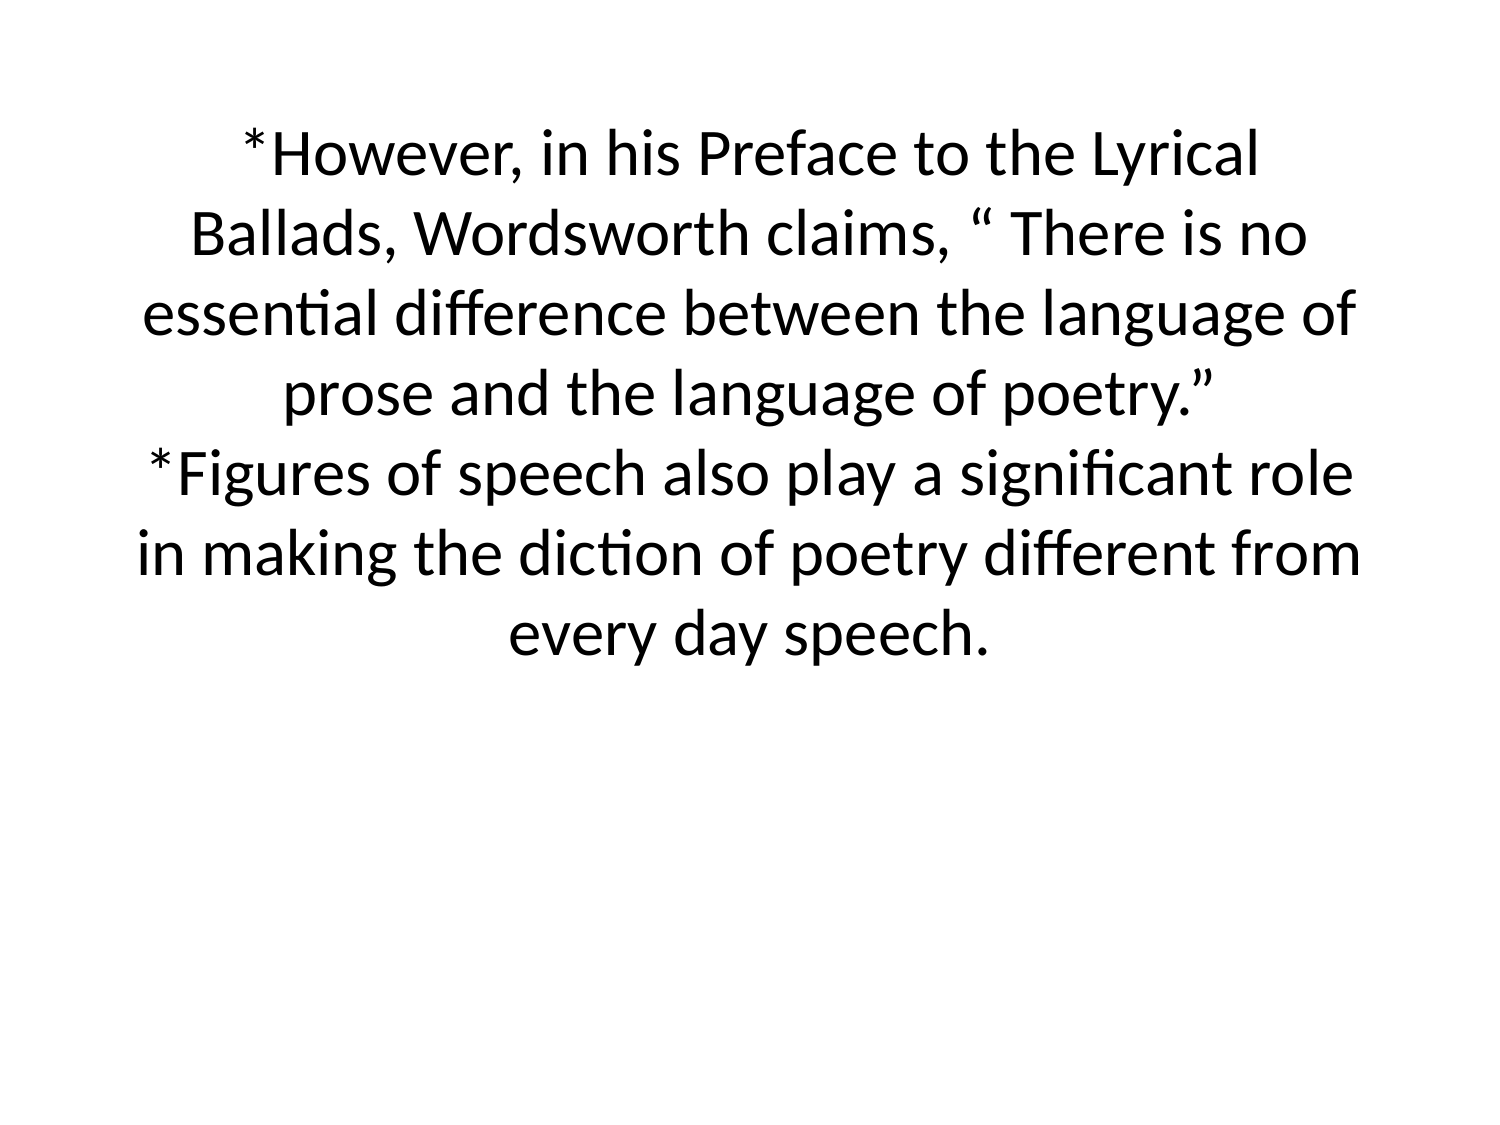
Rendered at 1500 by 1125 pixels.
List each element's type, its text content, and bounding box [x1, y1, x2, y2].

title *However, in his Preface to the Lyrical Ballads, Wordsworth claims, “ There is no essential difference between the language of prose and the language of poetry.” *Figures of speech also play a significant role in making the diction of poetry different from every day speech. [112, 187, 1388, 591]
